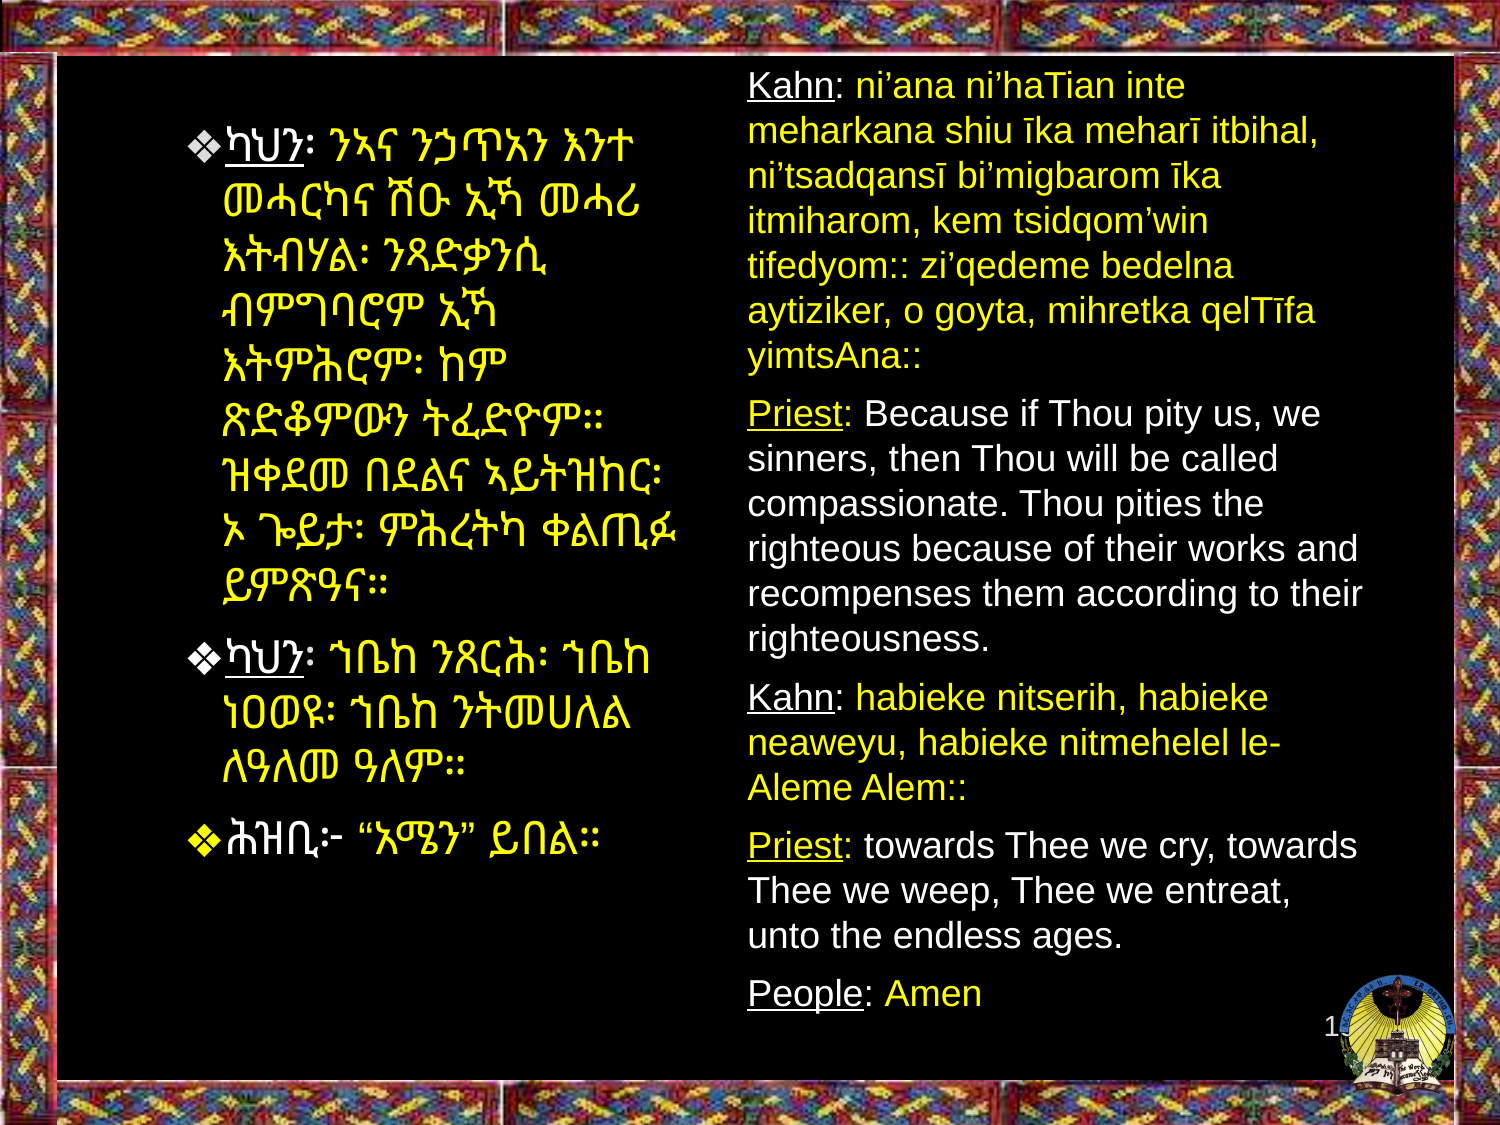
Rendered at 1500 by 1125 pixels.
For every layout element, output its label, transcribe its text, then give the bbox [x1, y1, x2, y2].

text_box 152 [1074, 987, 1333, 1063]
picture [0, 0, 1500, 1125]
list Kahn: ni’ana ni’haTian inte meharkana shiu īka meharī itbihal, ni’tsadqansī bi’migbarom īka itmiharom, kem tsidqom’win tifedyom:: zi’qedeme bedelna aytiziker, o goyta, mihretka qelTīfa yimtsAna:: Priest: Because if Thou pity us, we sinners, then Thou will be called compassionate. Thou pities the righteous because of their works and recompenses them according to their righteousness. Kahn: habieke nitserih, habieke neaweyu, habieke nitmehelel le-Aleme Alem:: Priest: towards Thee we cry, towards Thee we weep, Thee we entreat, unto the endless ages. People: Amen [732, 45, 1388, 789]
list ካህን፡ ንኣና ንኃጥአን እንተ መሓርካና ሽዑ ኢኻ መሓሪ እትብሃል፡ ንጻድቃንሲ ብምግባሮም ኢኻ እትምሕሮም፡ ከም ጽድቆምውን ትፈድዮም። ዝቀደመ በደልና ኣይትዝከር፡ ኦ ጐይታ፡ ምሕረትካ ቀልጢፉ ይምጽዓና። ካህን፡ ኀቤከ ንጸርሕ፡ ኀቤከ ነዐወዩ፡ ኀቤከ ንትመሀለል ለዓለመ ዓለም። ሕዝቢ፦ “አሜን” ይበል። [150, 108, 710, 851]
